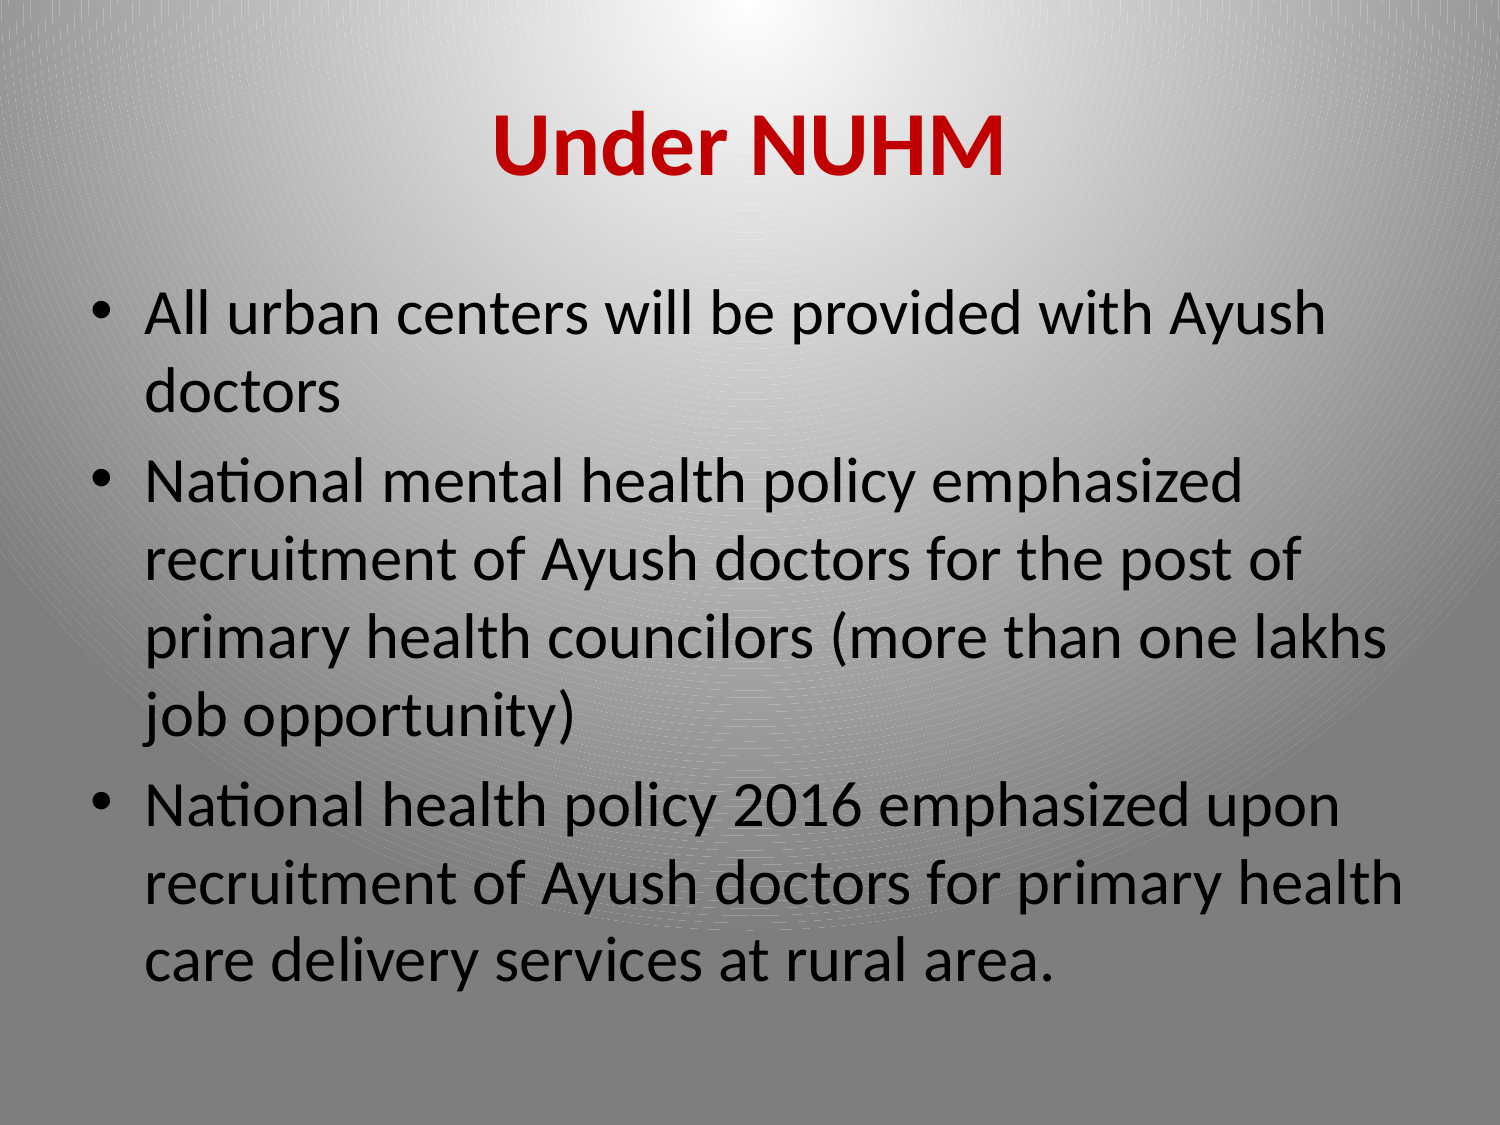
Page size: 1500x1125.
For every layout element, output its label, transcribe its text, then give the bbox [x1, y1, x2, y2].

list All urban centers will be provided with Ayush doctors National mental health policy emphasized recruitment of Ayush doctors for the post of primary health councilors (more than one lakhs job opportunity) National health policy 2016 emphasized upon recruitment of Ayush doctors for primary health care delivery services at rural area. [74, 262, 1426, 1006]
title Under NUHM [74, 44, 1426, 233]
